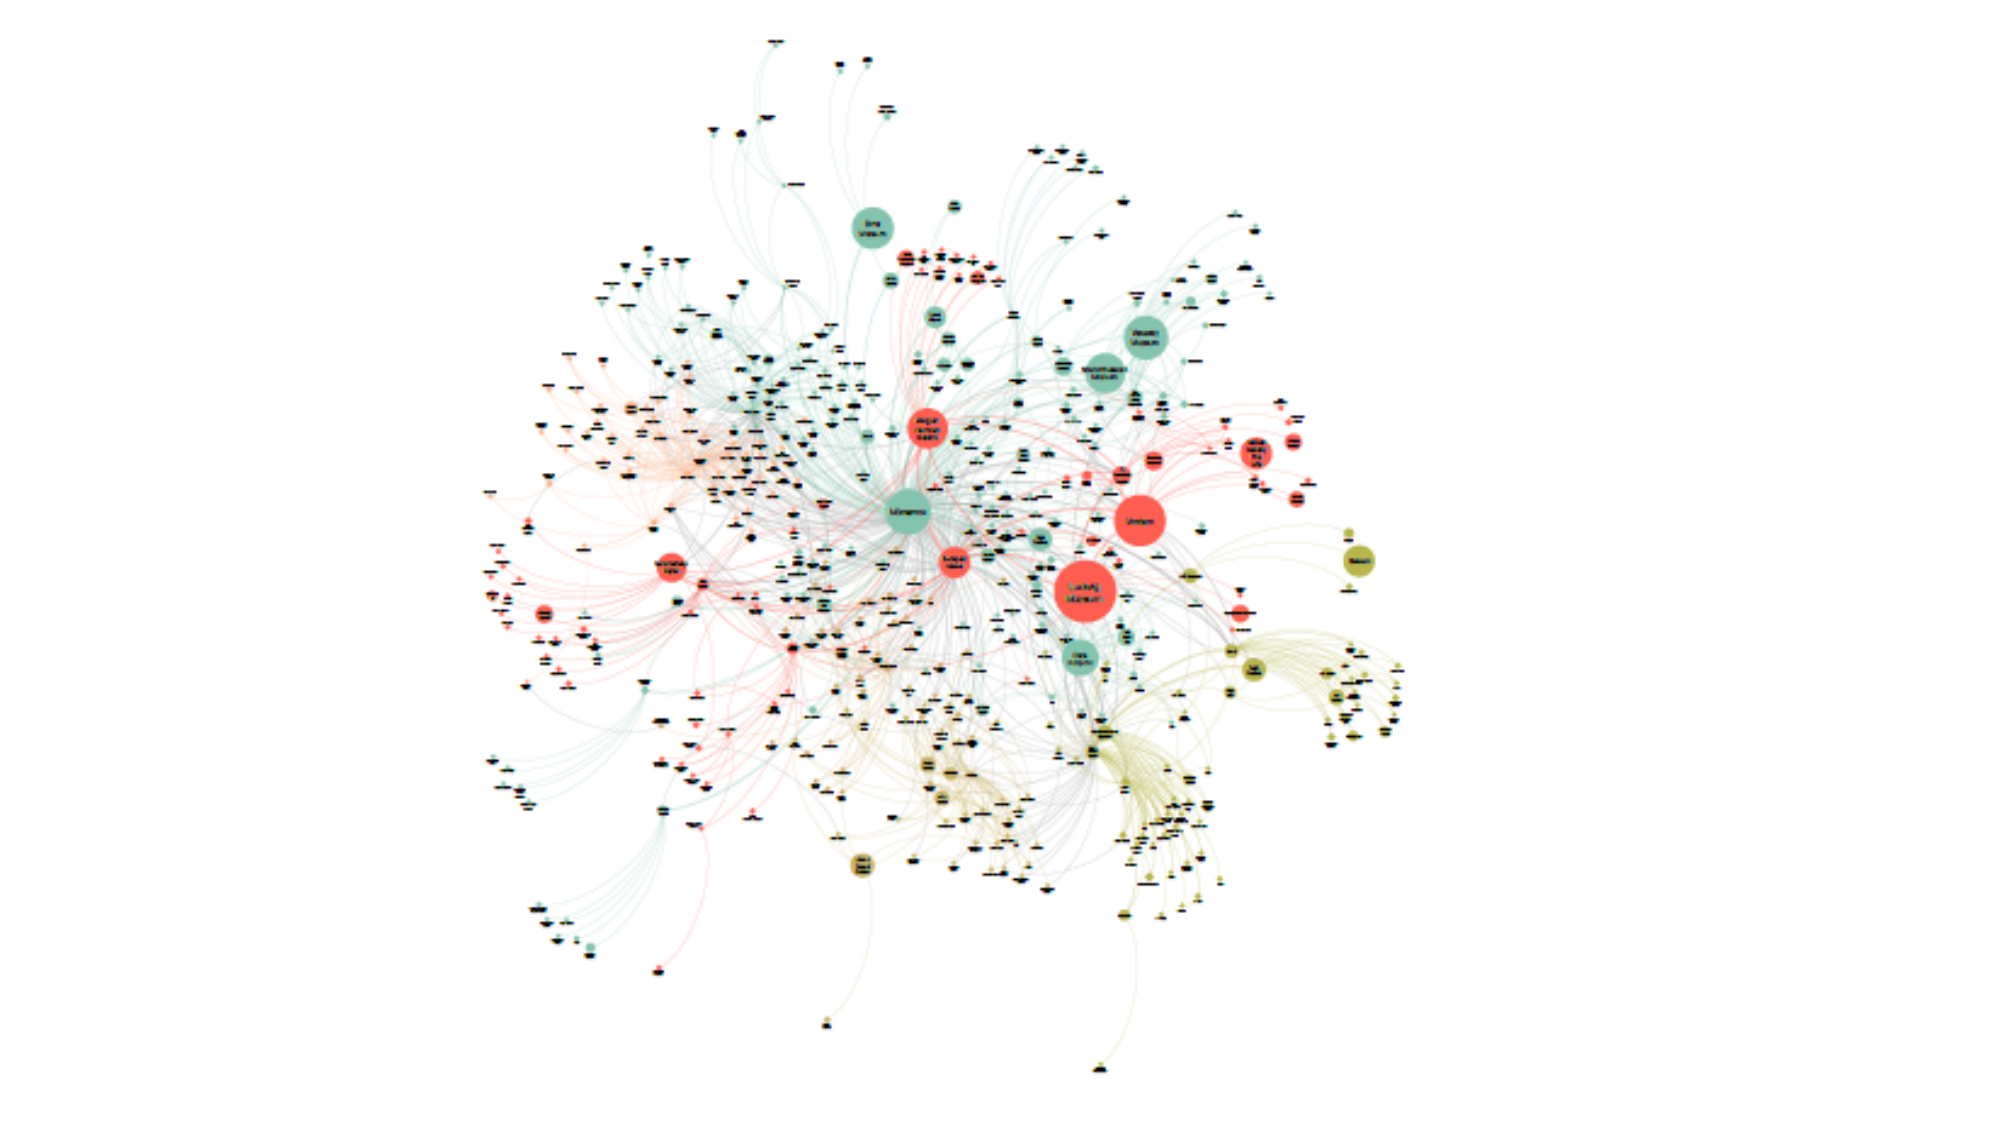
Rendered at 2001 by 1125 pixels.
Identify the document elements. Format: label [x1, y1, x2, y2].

picture [434, 0, 1556, 1124]
